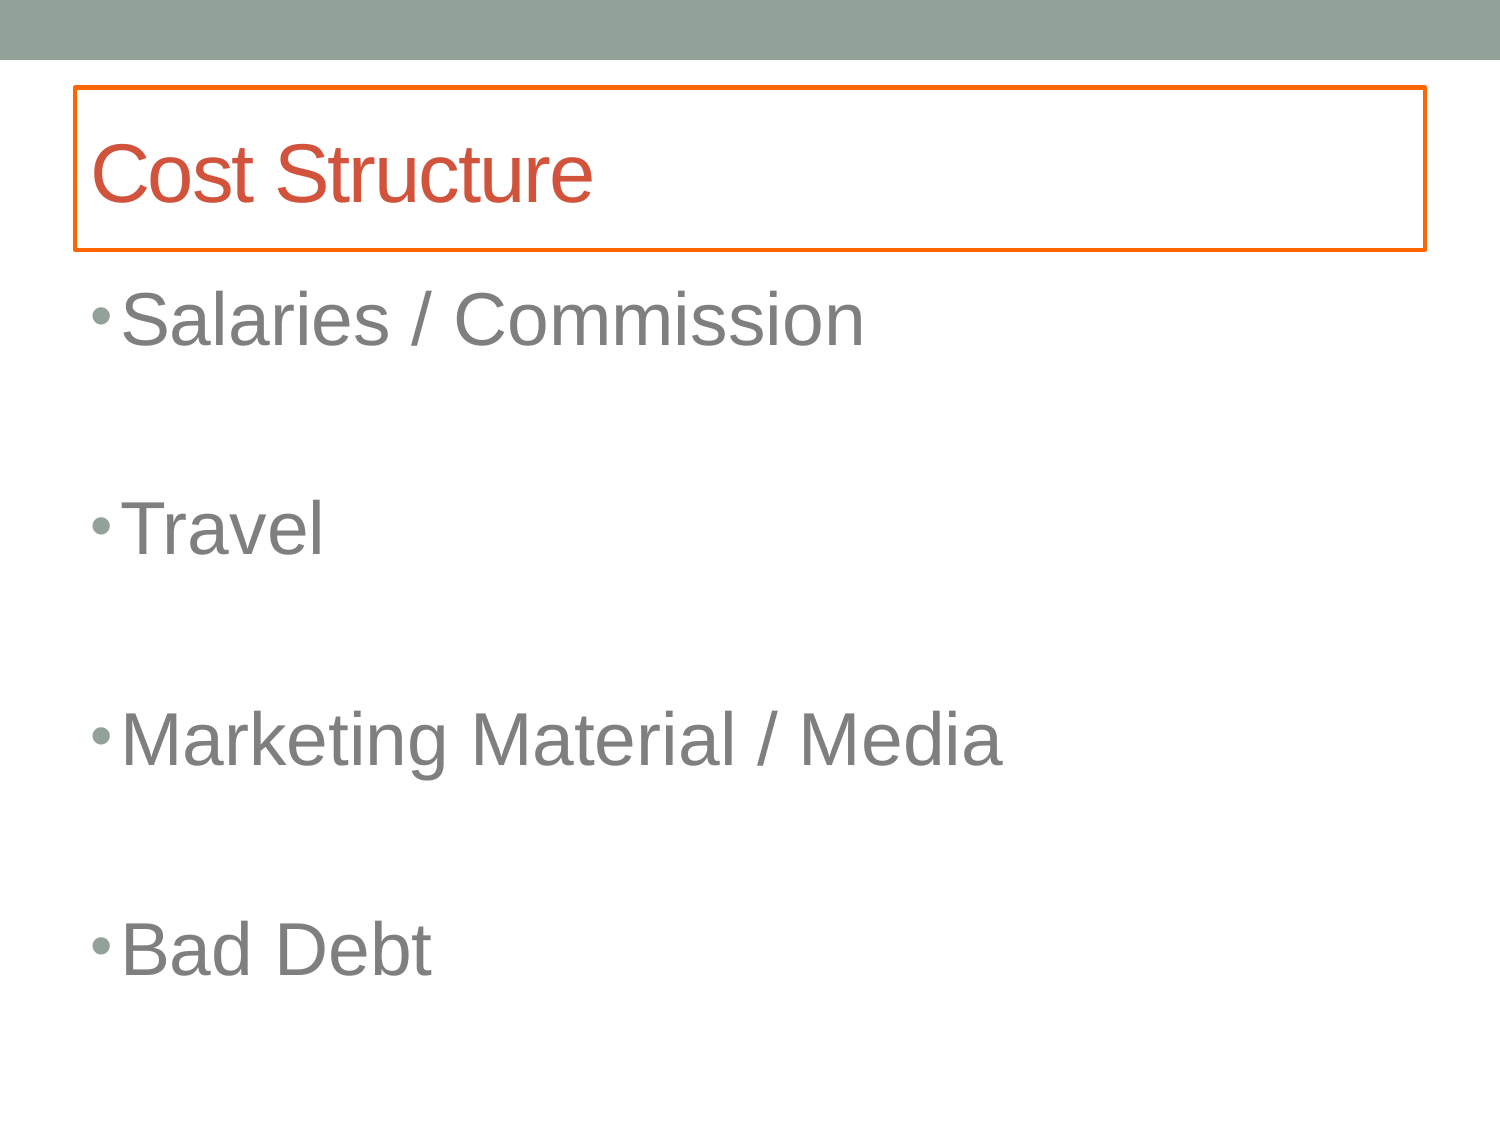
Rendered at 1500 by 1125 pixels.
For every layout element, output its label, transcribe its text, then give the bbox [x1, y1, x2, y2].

list Salaries / Commission Travel Marketing Material / Media Bad Debt [75, 262, 1425, 1063]
title Cost Structure [75, 87, 1425, 250]
